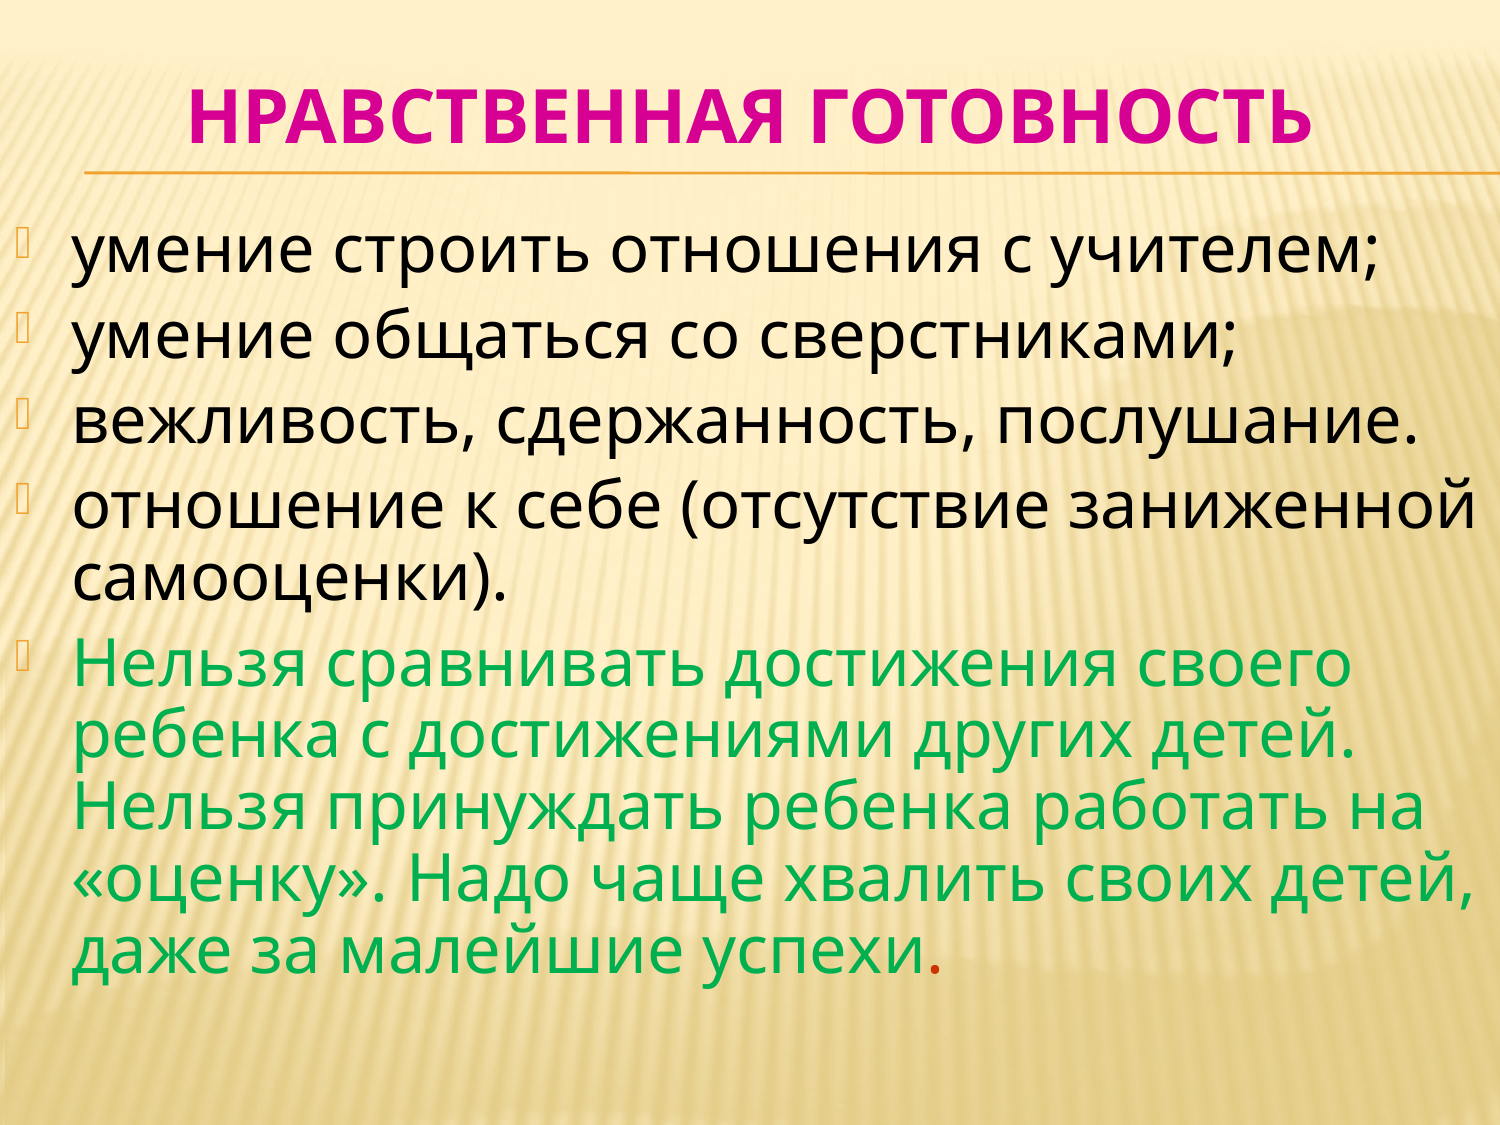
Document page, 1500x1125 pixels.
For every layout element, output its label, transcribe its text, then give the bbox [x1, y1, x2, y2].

title Нравственная готовность [75, 31, 1425, 197]
list умение строить отношения с учителем; умение общаться со сверстниками; вежливость, сдержанность, послушание. отношение к себе (отсутствие заниженной самооценки). Нельзя сравнивать достижения своего ребенка с достижениями других детей. Нельзя принуждать ребенка работать на «оценку». Надо чаще хвалить своих детей, даже за малейшие успехи. [0, 208, 1500, 1125]
